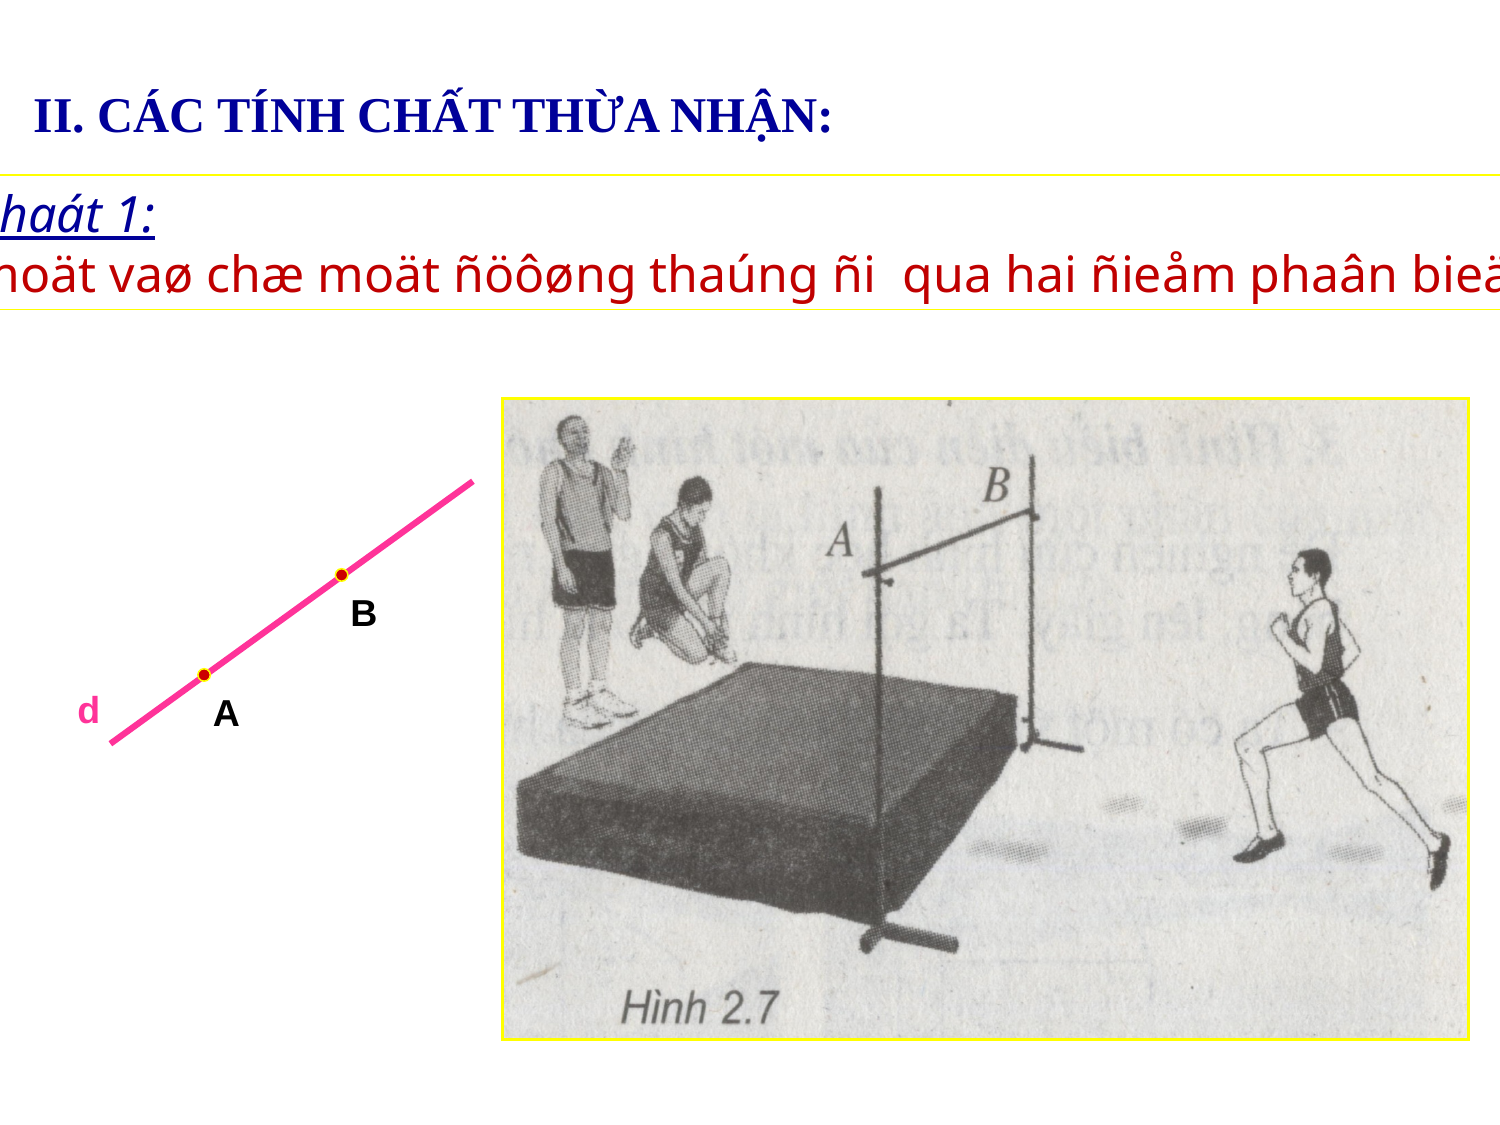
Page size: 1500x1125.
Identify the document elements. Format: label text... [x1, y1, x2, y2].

text_box Tính chaát 1: Coù moät vaø chæ moät ñöôøng thaúng ñi qua hai ñieåm phaân bieät . [0, 174, 1500, 310]
picture [503, 399, 1467, 1039]
text_box [197, 668, 211, 681]
text_box d [62, 679, 116, 739]
text_box A [198, 681, 255, 741]
text_box II. CÁC TÍNH CHẤT THỪA NHẬN: [19, 74, 850, 150]
text_box B [335, 581, 393, 641]
text_box [335, 568, 348, 582]
